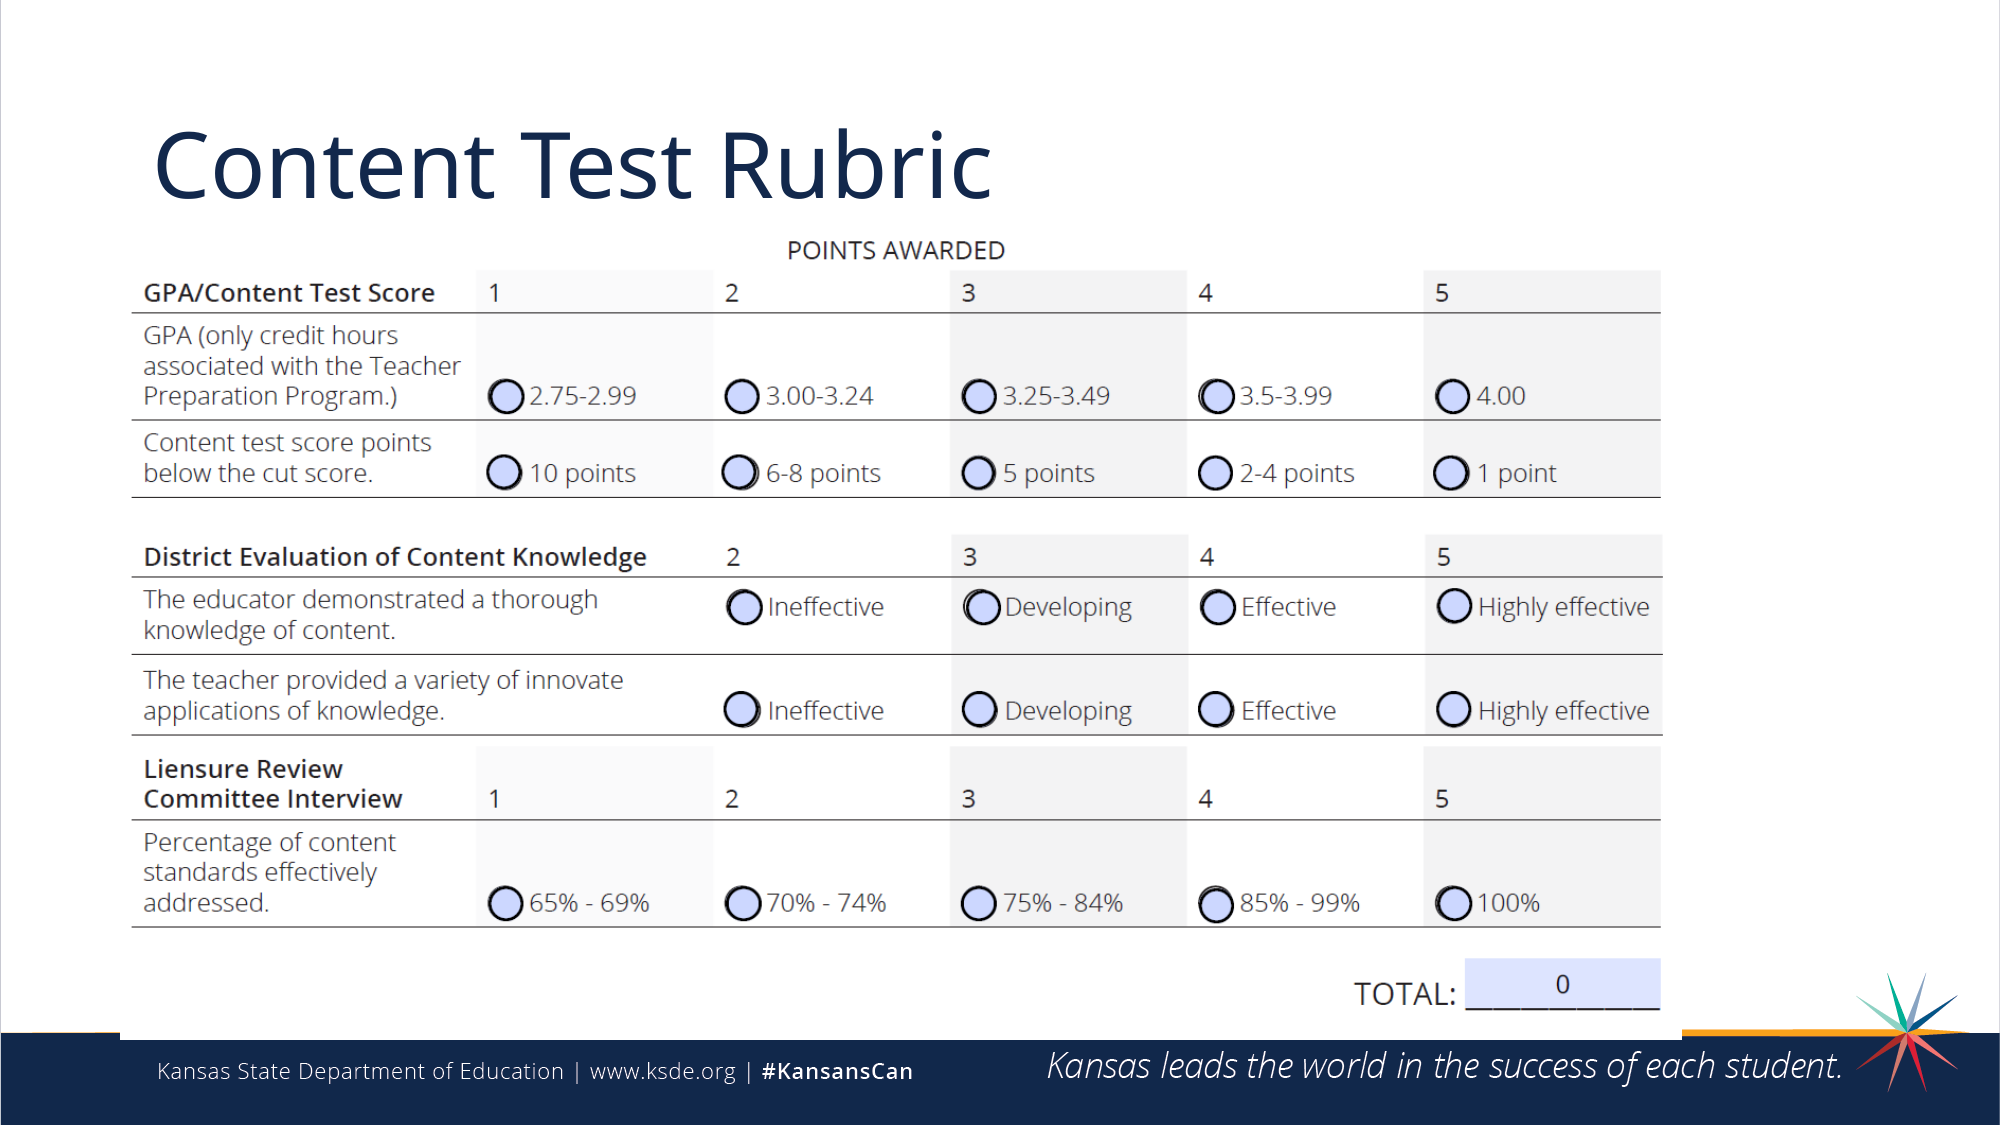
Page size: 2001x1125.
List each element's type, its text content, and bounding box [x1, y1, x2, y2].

picture [0, 0, 2000, 1125]
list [120, 236, 1682, 1040]
title Content Test Rubric [137, 59, 1863, 278]
